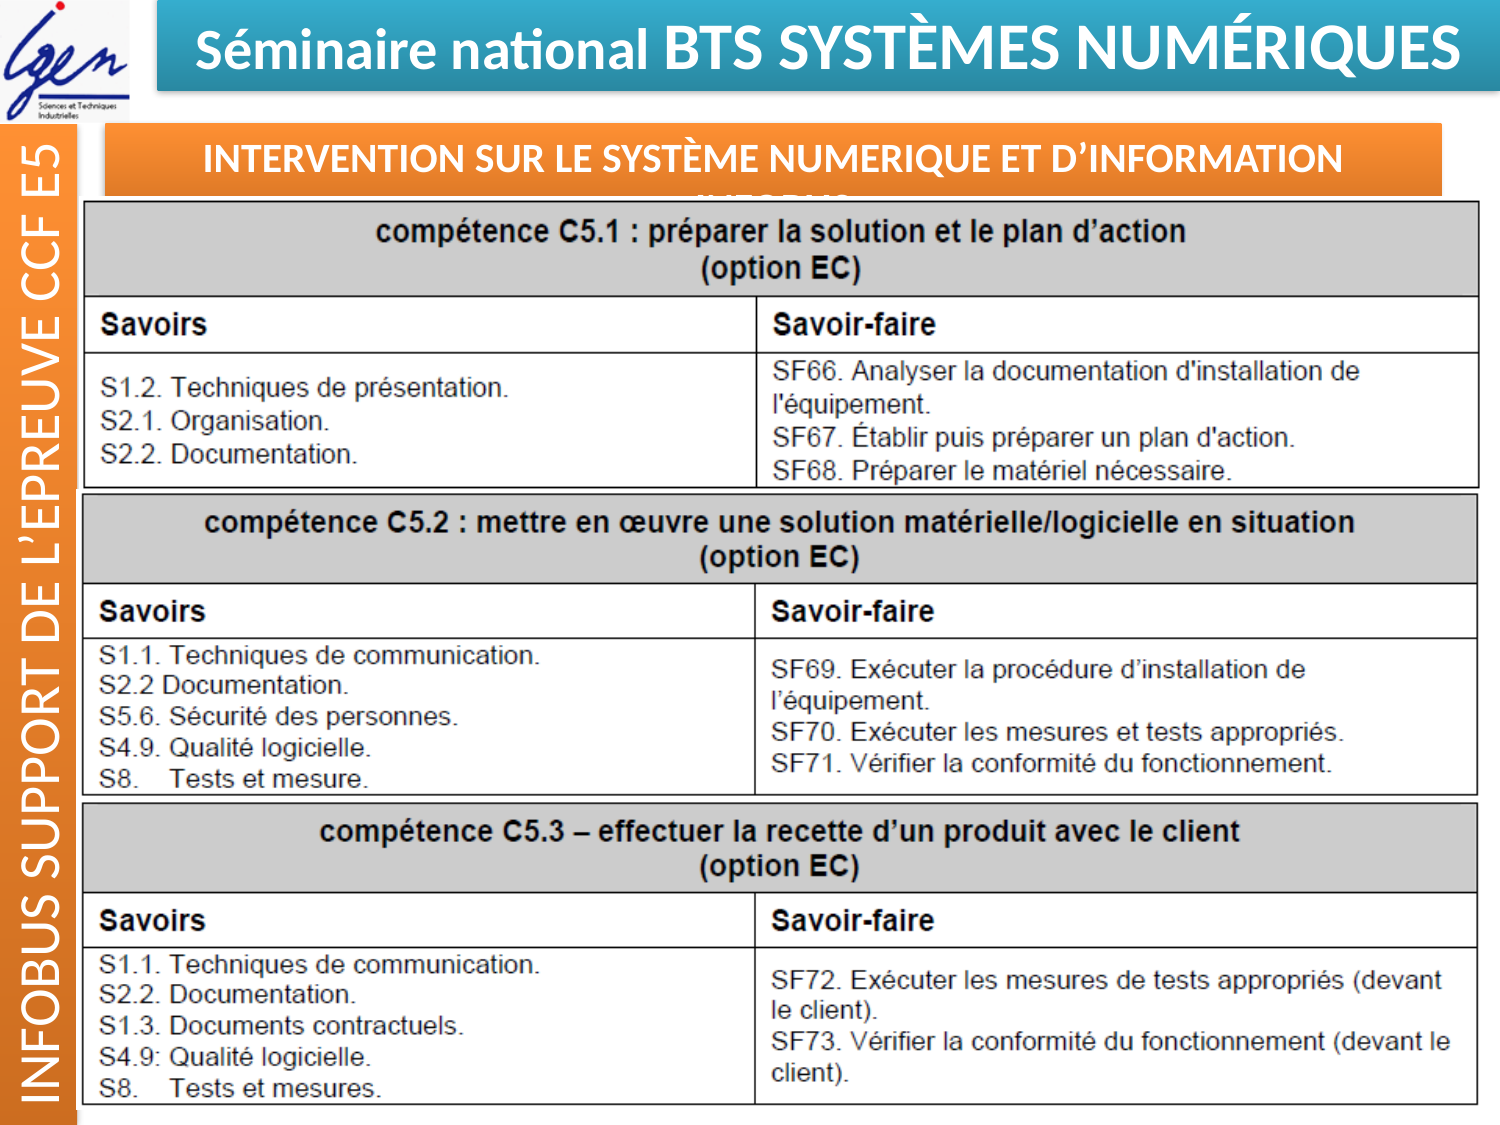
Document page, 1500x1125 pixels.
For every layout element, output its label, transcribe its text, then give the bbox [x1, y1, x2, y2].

text_box INFOBUS SUPPORT DE L’EPREUVE CCF E5 [0, 132, 78, 1125]
text_box Eléments de constat [135, 0, 1447, 148]
picture [0, 0, 132, 124]
text_box Séminaire national BTS SYSTÈMES NUMÉRIQUES [157, 0, 1500, 91]
text_box INTERVENTION SUR LE SYSTÈME NUMERIQUE ET D’INFORMATION INFOBUS [105, 123, 1442, 194]
picture [75, 196, 1483, 1110]
